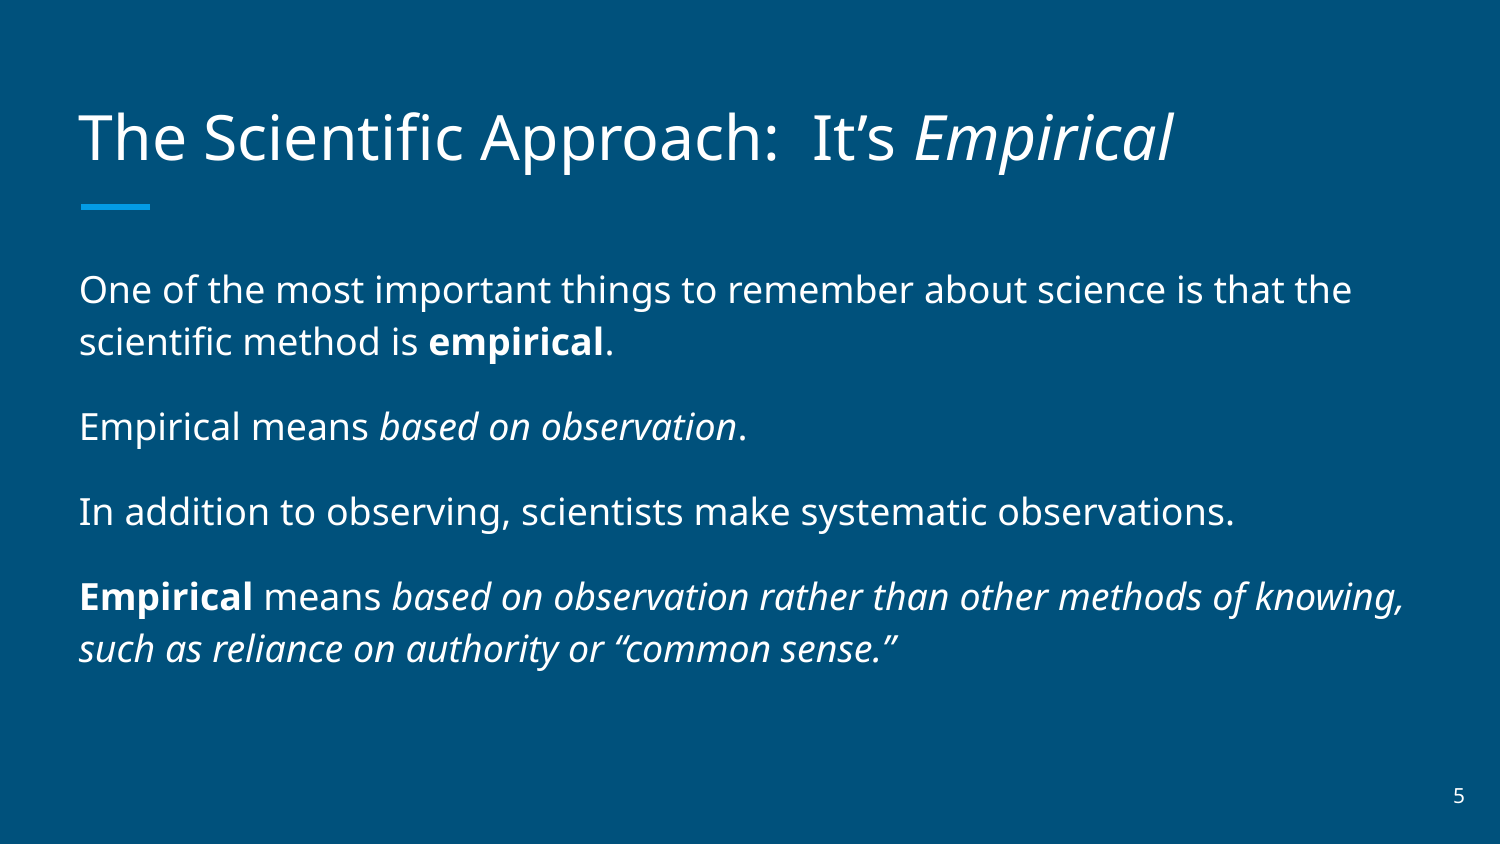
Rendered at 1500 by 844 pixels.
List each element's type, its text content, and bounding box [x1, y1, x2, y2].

list One of the most important things to remember about science is that the scientific method is empirical. Empirical means based on observation. In addition to observing, scientists make systematic observations. Empirical means based on observation rather than other methods of knowing, such as reliance on authority or “common sense.” [63, 244, 1437, 750]
title The Scientific Approach: It’s Empirical [63, 75, 1437, 188]
slide_number ‹#› [1389, 764, 1480, 830]
